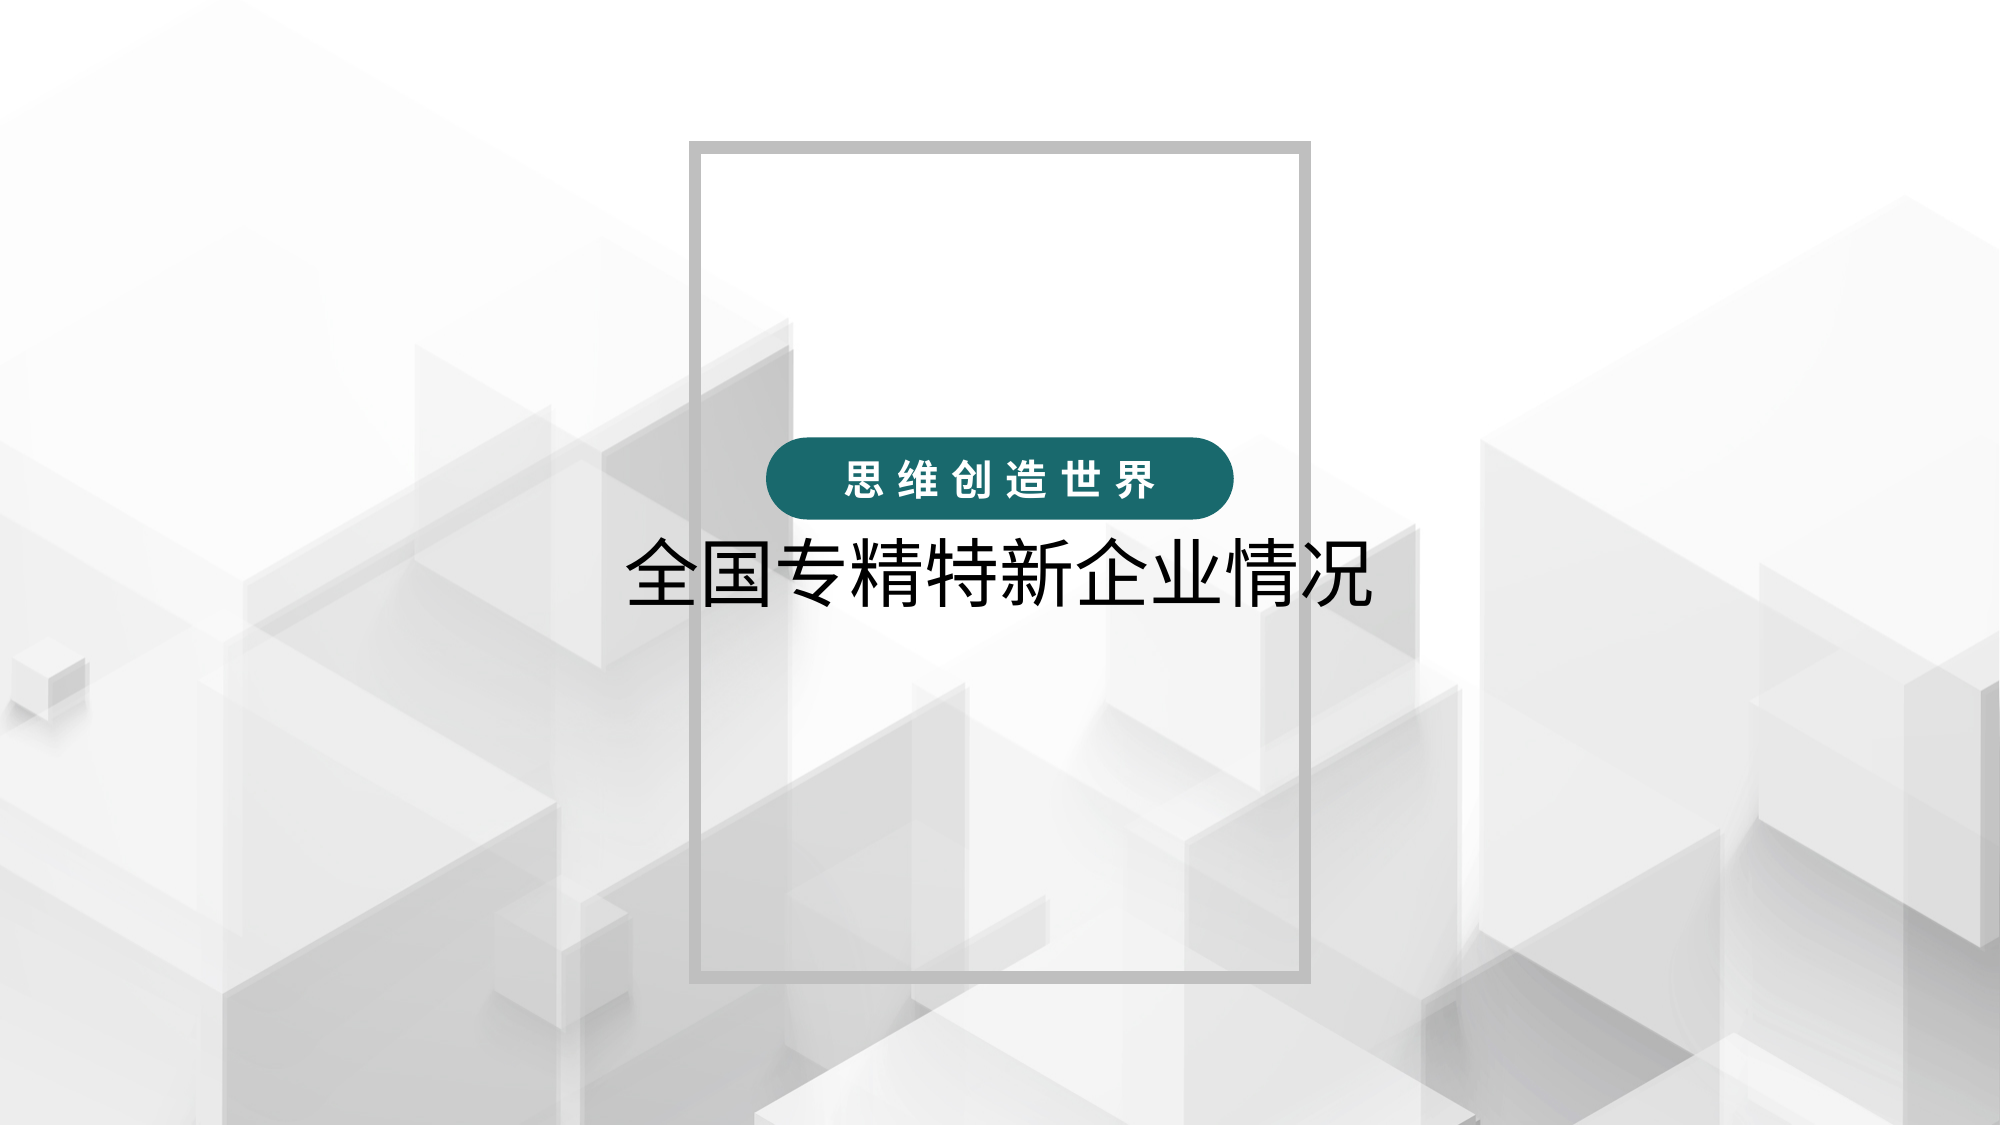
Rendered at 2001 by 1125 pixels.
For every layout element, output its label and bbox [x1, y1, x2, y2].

picture [0, 0, 2000, 1125]
text_box [552, 437, 1447, 626]
